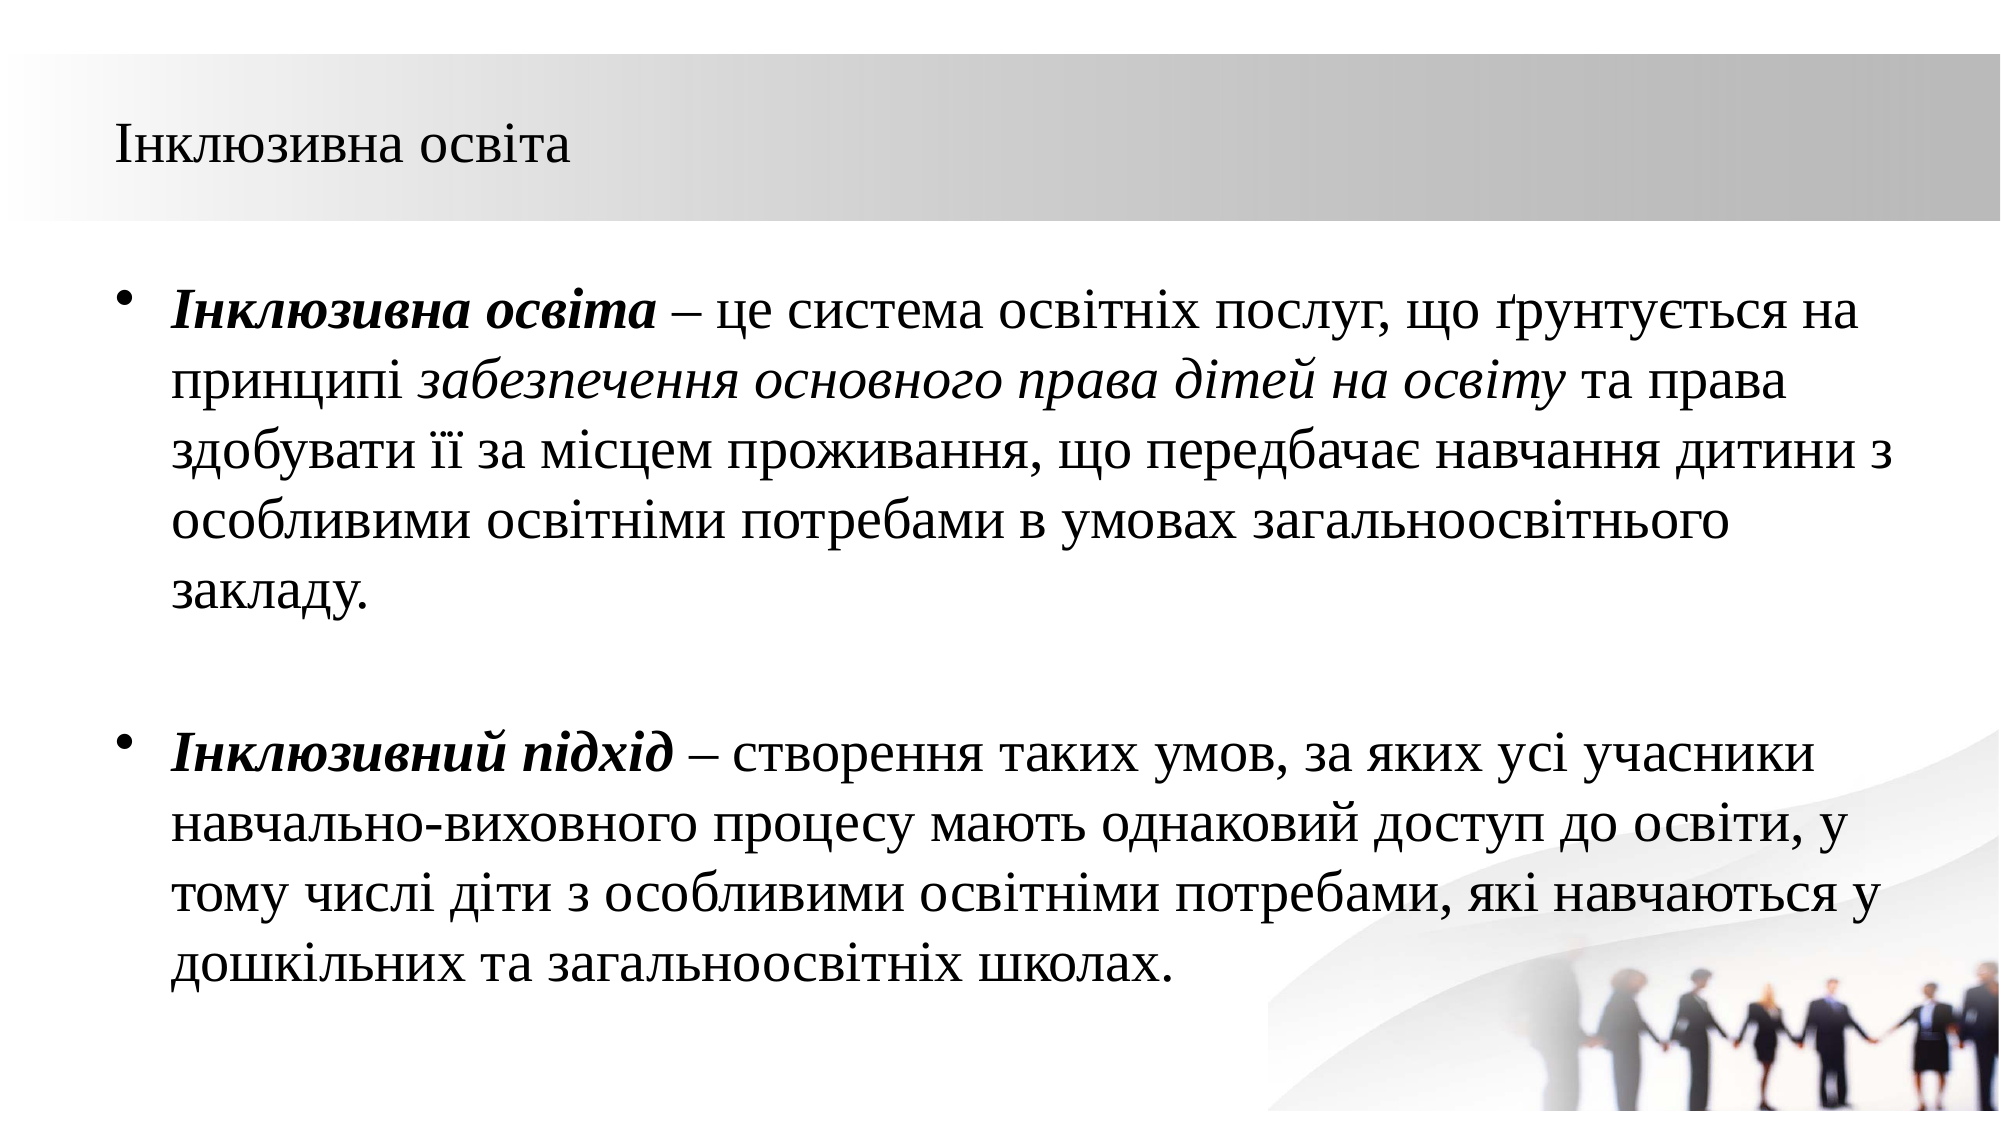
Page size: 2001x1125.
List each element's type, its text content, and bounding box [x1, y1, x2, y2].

picture [1268, 728, 1999, 1111]
list Інклюзивна освіта – це система освітніх послуг, що ґрунтується на принципі забезпечення основного права дітей на освіту та права здобувати її за місцем проживання, що передбачає навчання дитини з особливими освітніми потребами в умовах загальноосвітнього закладу. Інклюзивний підхід – створення таких умов, за яких усі учасники навчально-виховного процесу мають однаковий доступ до освіти, у тому числі діти з особливими освітніми потребами, які навчаються у дошкільних та загальноосвітніх школах. [99, 262, 1924, 1051]
title Інклюзивна освіта [99, 44, 1901, 233]
